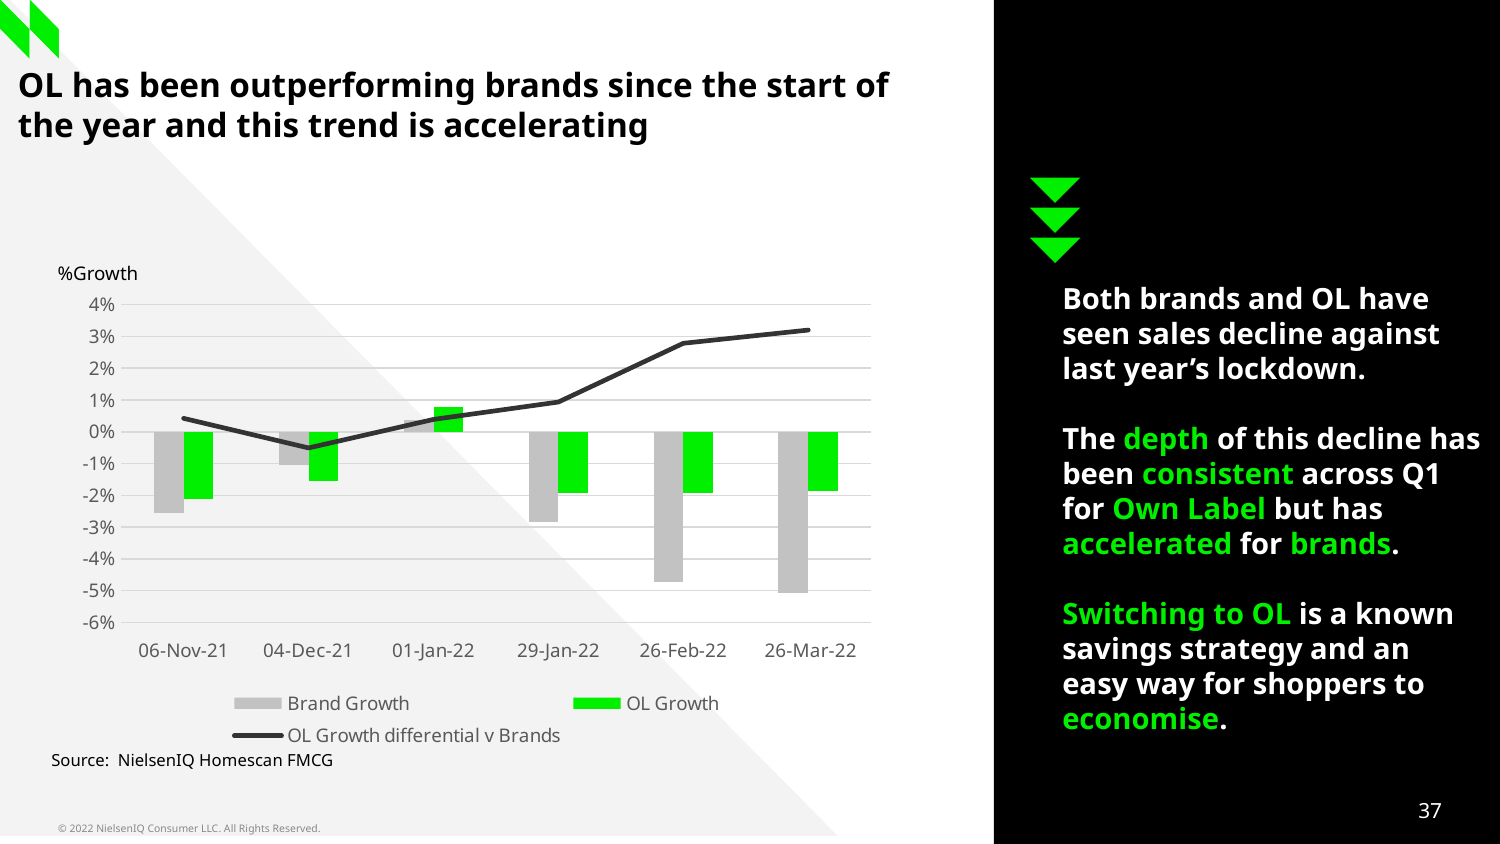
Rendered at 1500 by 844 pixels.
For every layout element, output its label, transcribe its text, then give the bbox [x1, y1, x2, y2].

title OL has been outperforming brands since the start of the year and this trend is accelerating [17, 48, 945, 159]
picture [0, 0, 59, 59]
text_box %Growth [42, 254, 154, 292]
text_box Source: NielsenIQ Homescan FMCG [17, 742, 776, 778]
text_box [999, 182, 1111, 234]
chart [65, 281, 888, 756]
text_box Both brands and OL have seen sales decline against last year’s lockdown. The depth of this decline has been consistent across Q1 for Own Label but has accelerated for brands. Switching to OL is a known savings strategy and an easy way for shoppers to economise. [1062, 273, 1482, 692]
